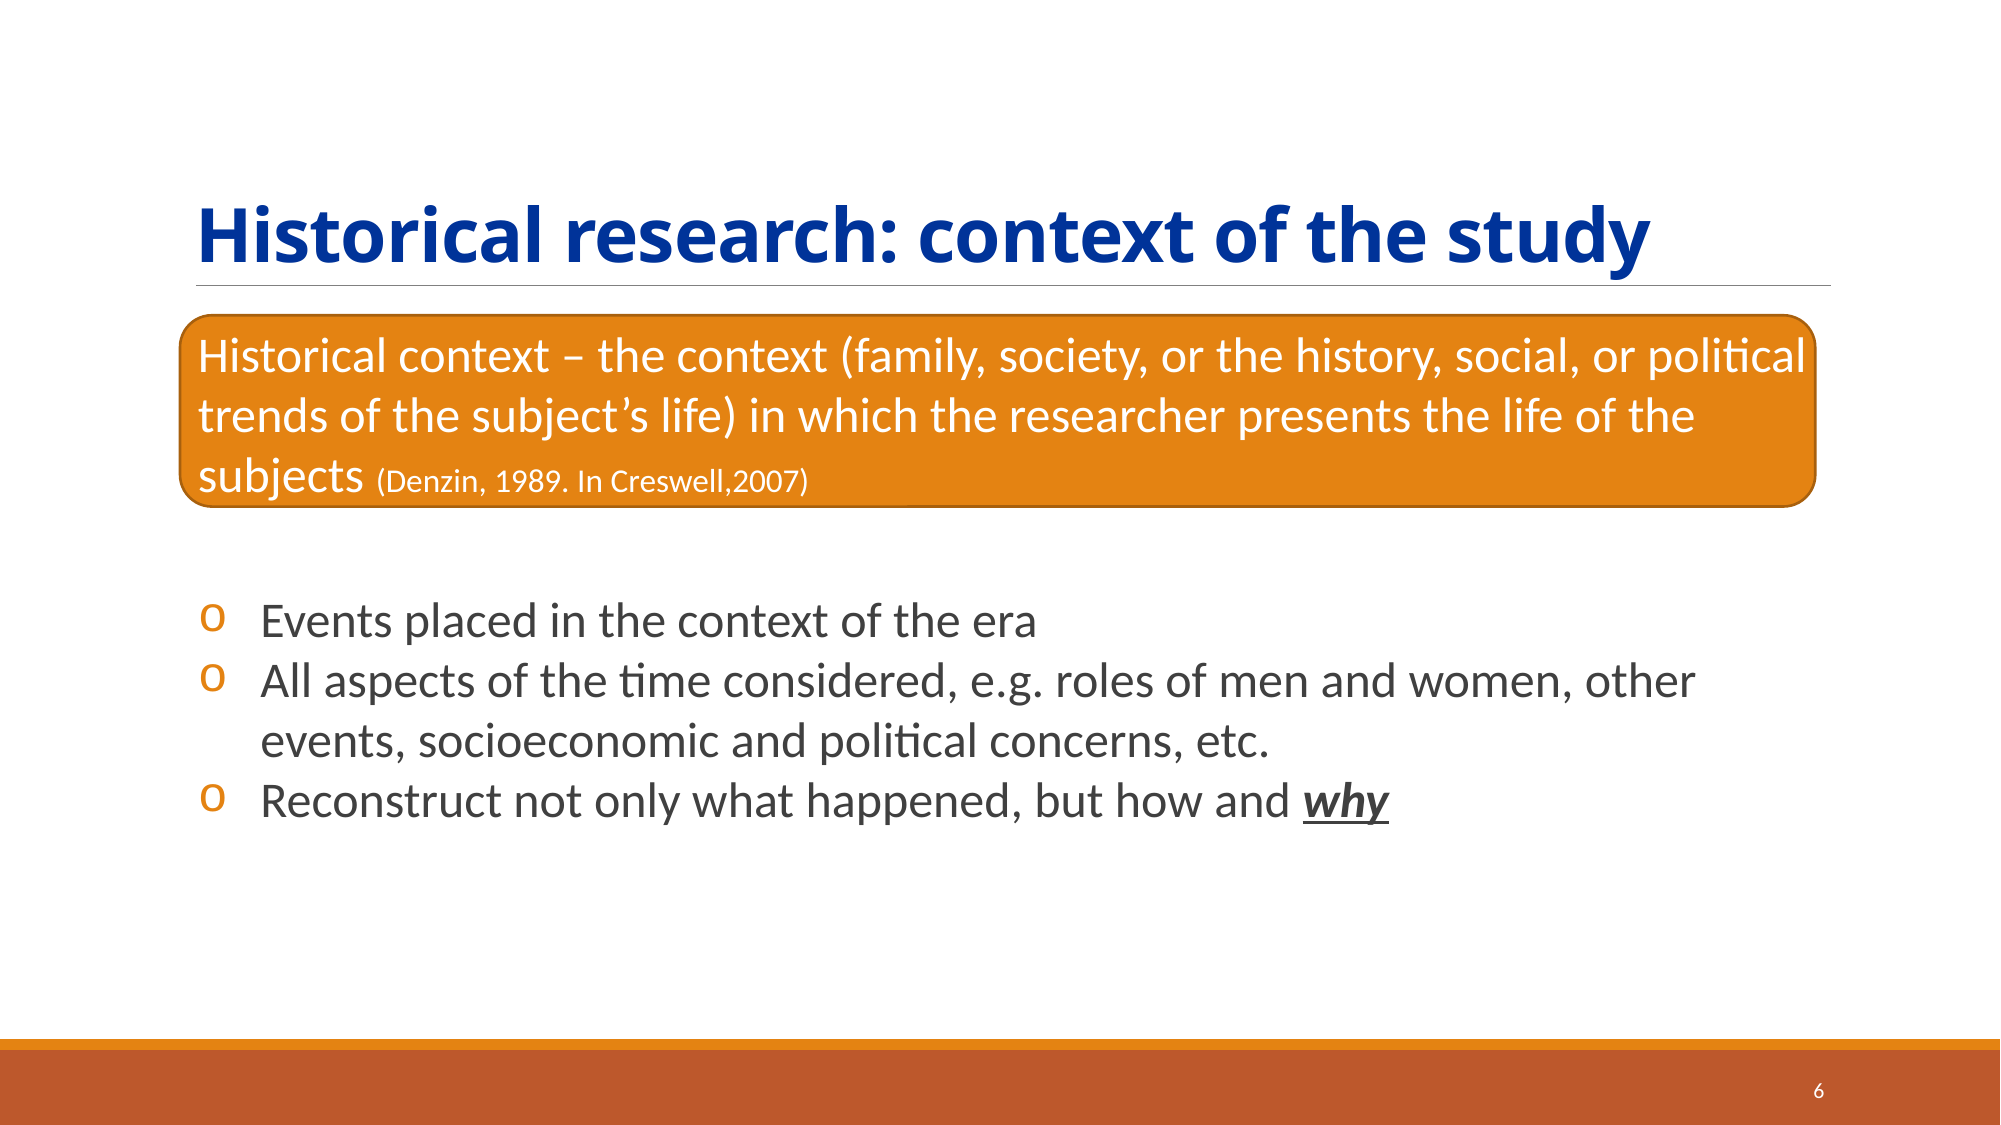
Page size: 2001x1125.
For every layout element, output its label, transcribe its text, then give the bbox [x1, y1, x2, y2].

text_box [178, 327, 185, 495]
title Historical research: context of the study [180, 47, 1830, 285]
slide_number 6 [1624, 1059, 1840, 1120]
list Historical context – the context (family, society, or the history, social, or political trends of the subject’s life) in which the researcher presents the life of the subjects (Denzin, 1989. In Creswell,2007) Events placed in the context of the era All aspects of the time considered, e.g. roles of men and women, other events, socioeconomic and political concerns, etc. Reconstruct not only what happened, but how and why [185, 315, 1836, 976]
